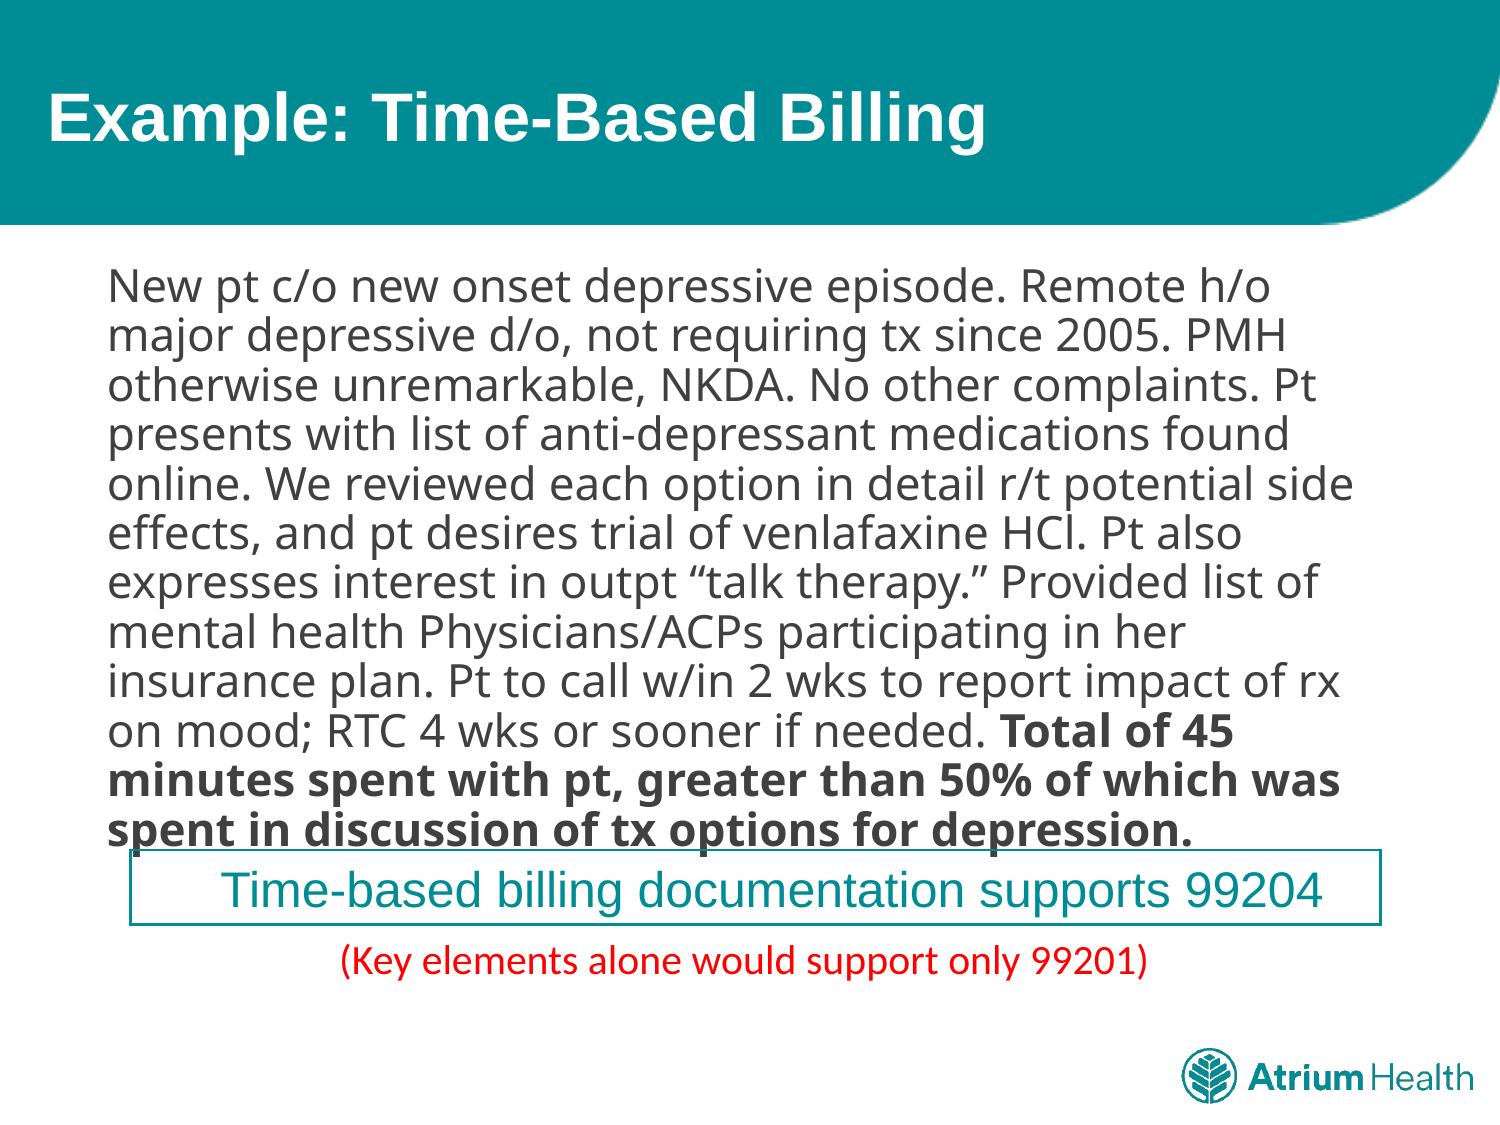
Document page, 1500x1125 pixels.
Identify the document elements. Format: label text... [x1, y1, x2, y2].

title Example: Time-Based Billing [32, 10, 1474, 228]
list New pt c/o new onset depressive episode. Remote h/o major depressive d/o, not requiring tx since 2005. PMH otherwise unremarkable, NKDA. No other complaints. Pt presents with list of anti-depressant medications found online. We reviewed each option in detail r/t potential side effects, and pt desires trial of venlafaxine HCl. Pt also expresses interest in outpt “talk therapy.” Provided list of mental health Physicians/ACPs participating in her insurance plan. Pt to call w/in 2 wks to report impact of rx on mood; RTC 4 wks or sooner if needed. Total of 45 minutes spent with pt, greater than 50% of which was spent in discussion of tx options for depression. [91, 255, 1420, 831]
picture [1154, 1020, 1500, 1125]
picture [0, 0, 1500, 225]
text_box Time-based billing documentation supports 99204 [130, 849, 1381, 925]
text_box (Key elements alone would support only 99201) [324, 925, 1187, 991]
